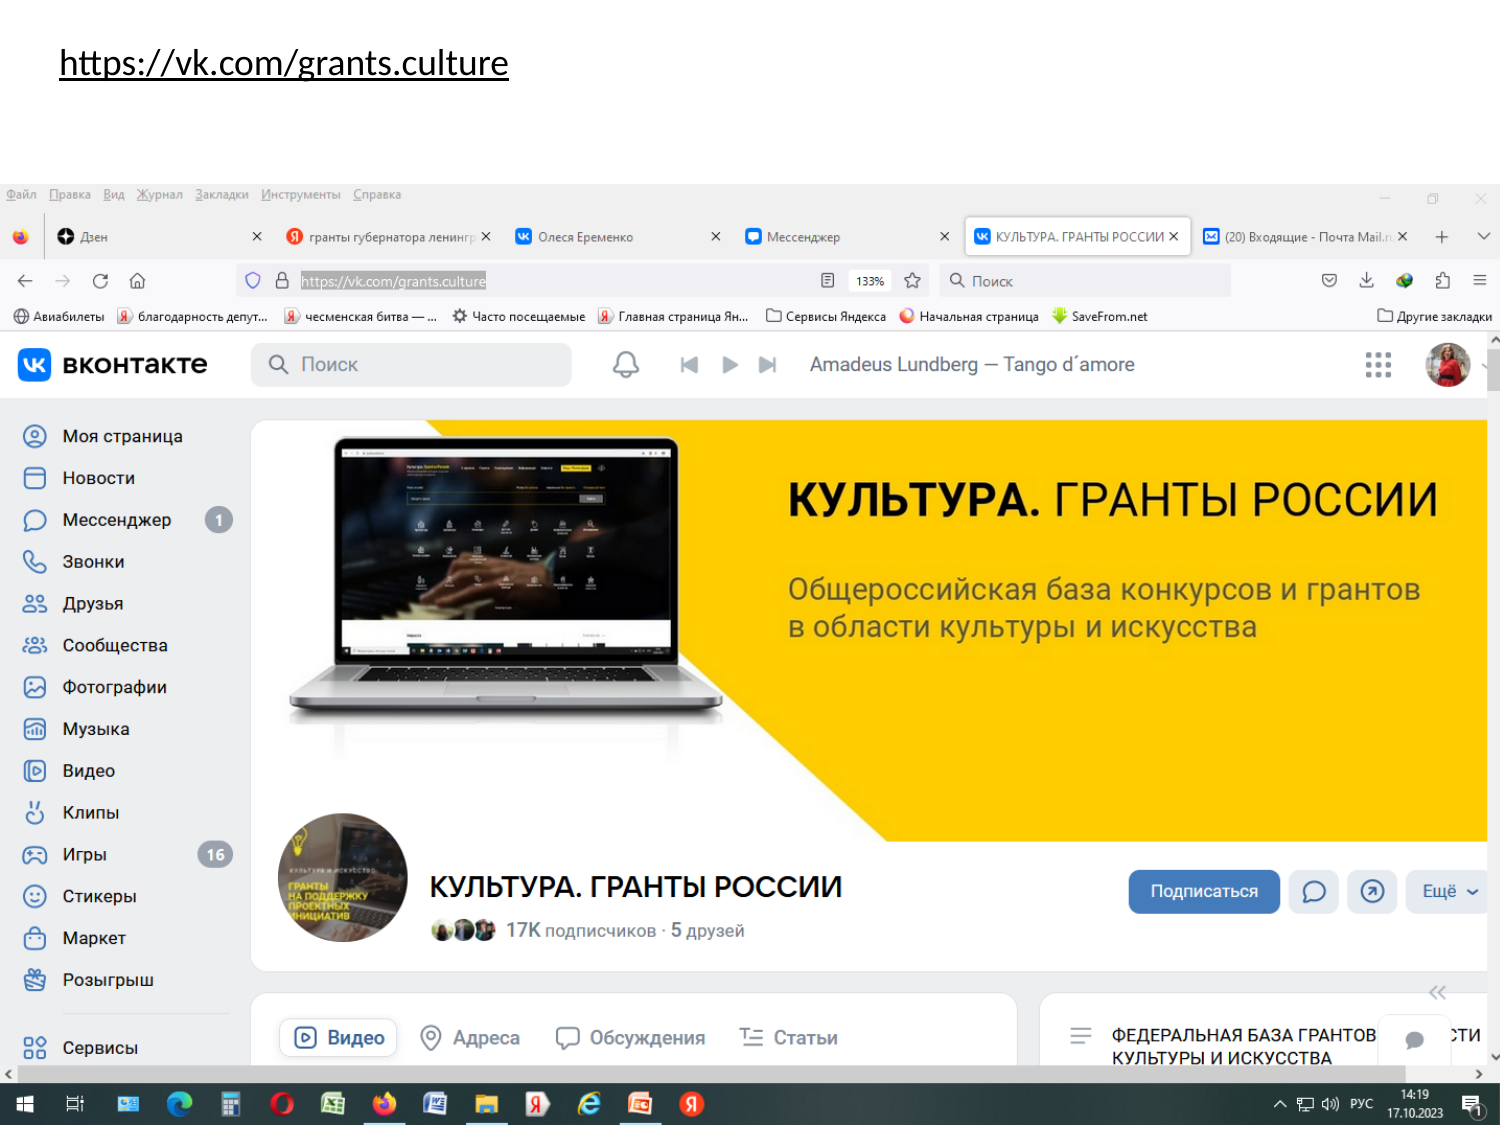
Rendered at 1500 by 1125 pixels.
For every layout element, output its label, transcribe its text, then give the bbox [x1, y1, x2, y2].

text_box https://vk.com/grants.culture [44, 30, 533, 91]
picture [0, 184, 1500, 1125]
